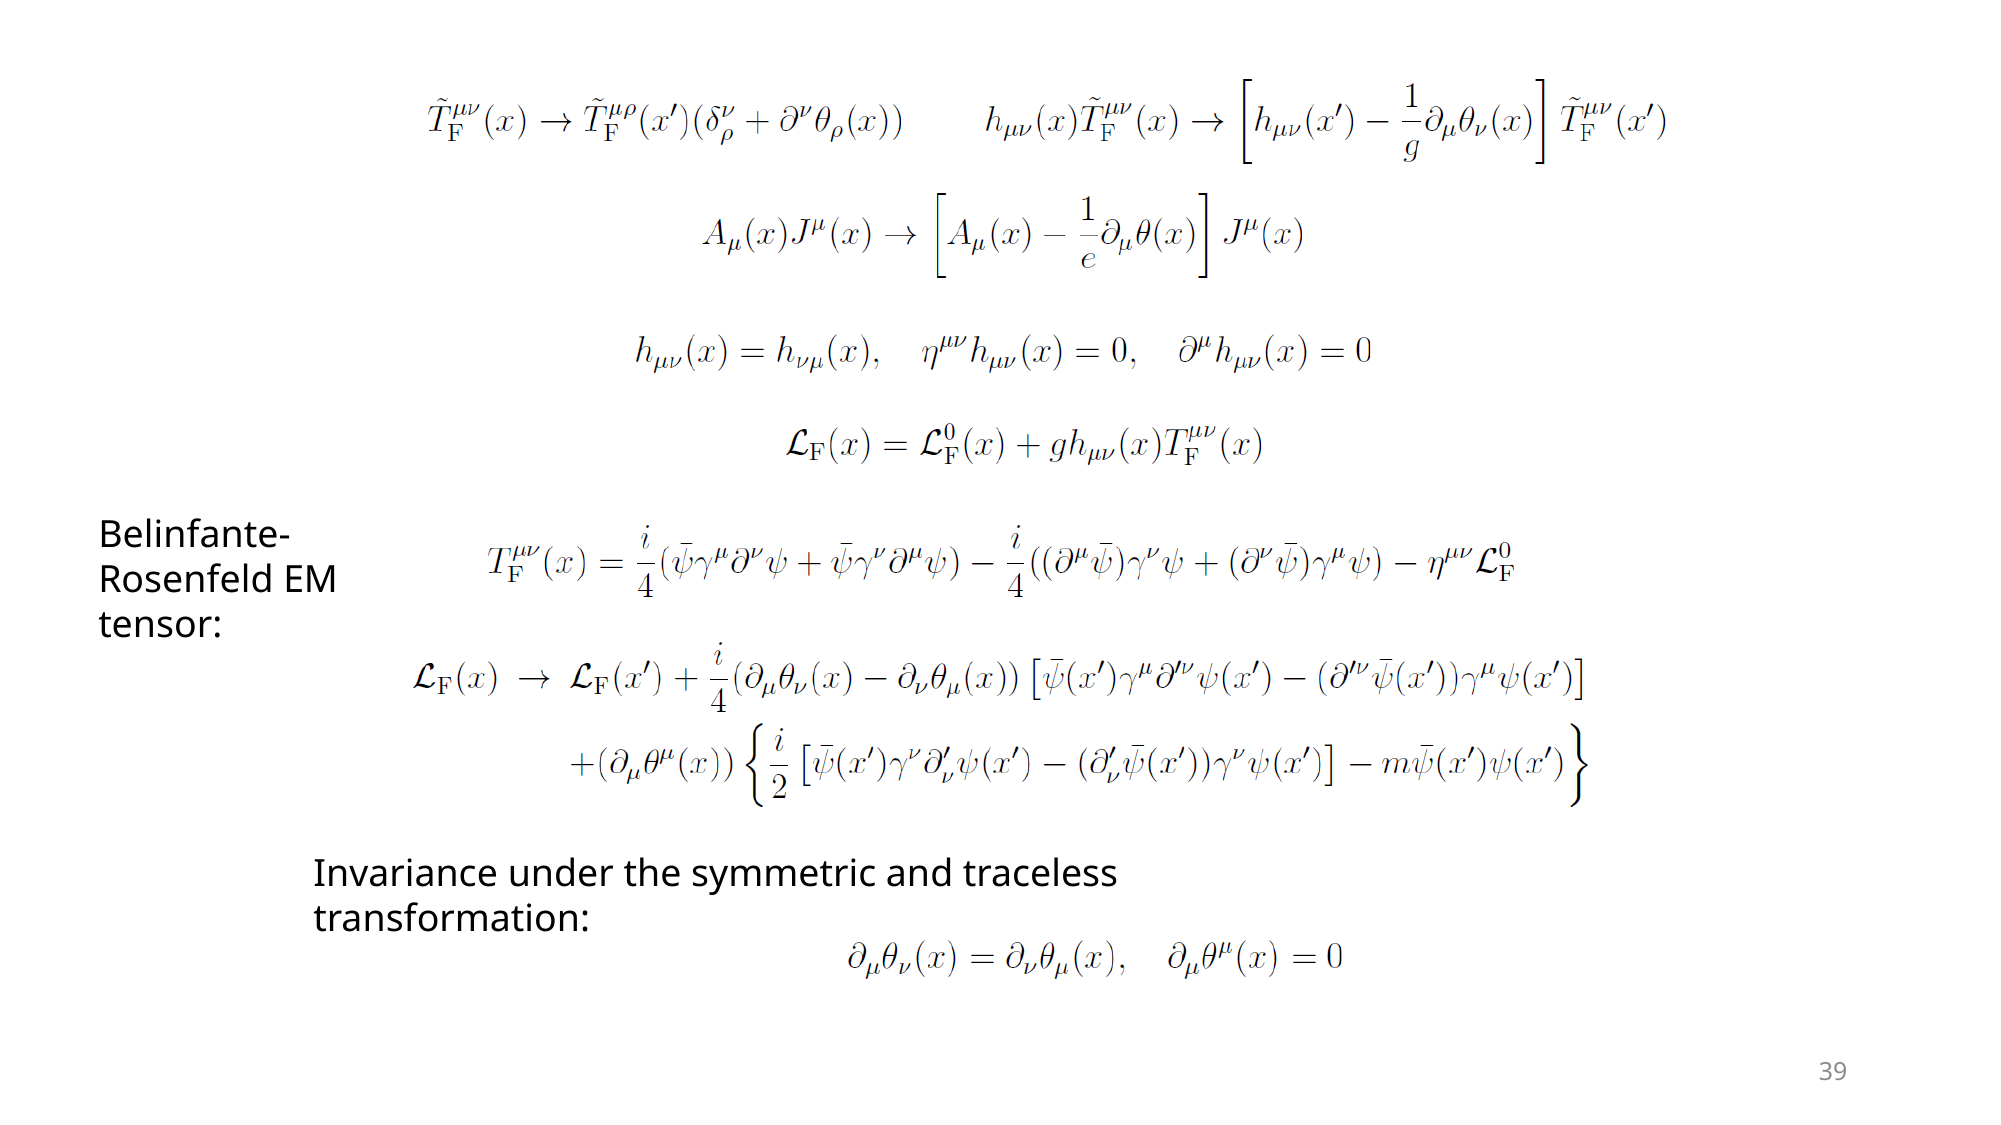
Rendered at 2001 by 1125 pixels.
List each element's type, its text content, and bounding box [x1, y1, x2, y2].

picture [836, 933, 1342, 981]
picture [694, 191, 1303, 280]
picture [405, 636, 1591, 811]
picture [978, 72, 1666, 165]
text_box Invariance under the symmetric and traceless transformation: [298, 842, 1341, 947]
picture [629, 325, 1371, 376]
slide_number 39 [1412, 1042, 1863, 1103]
picture [485, 521, 1515, 604]
picture [422, 91, 902, 147]
text_box Belinfante-Rosenfeld EM tensor: [83, 502, 474, 653]
picture [782, 420, 1262, 467]
